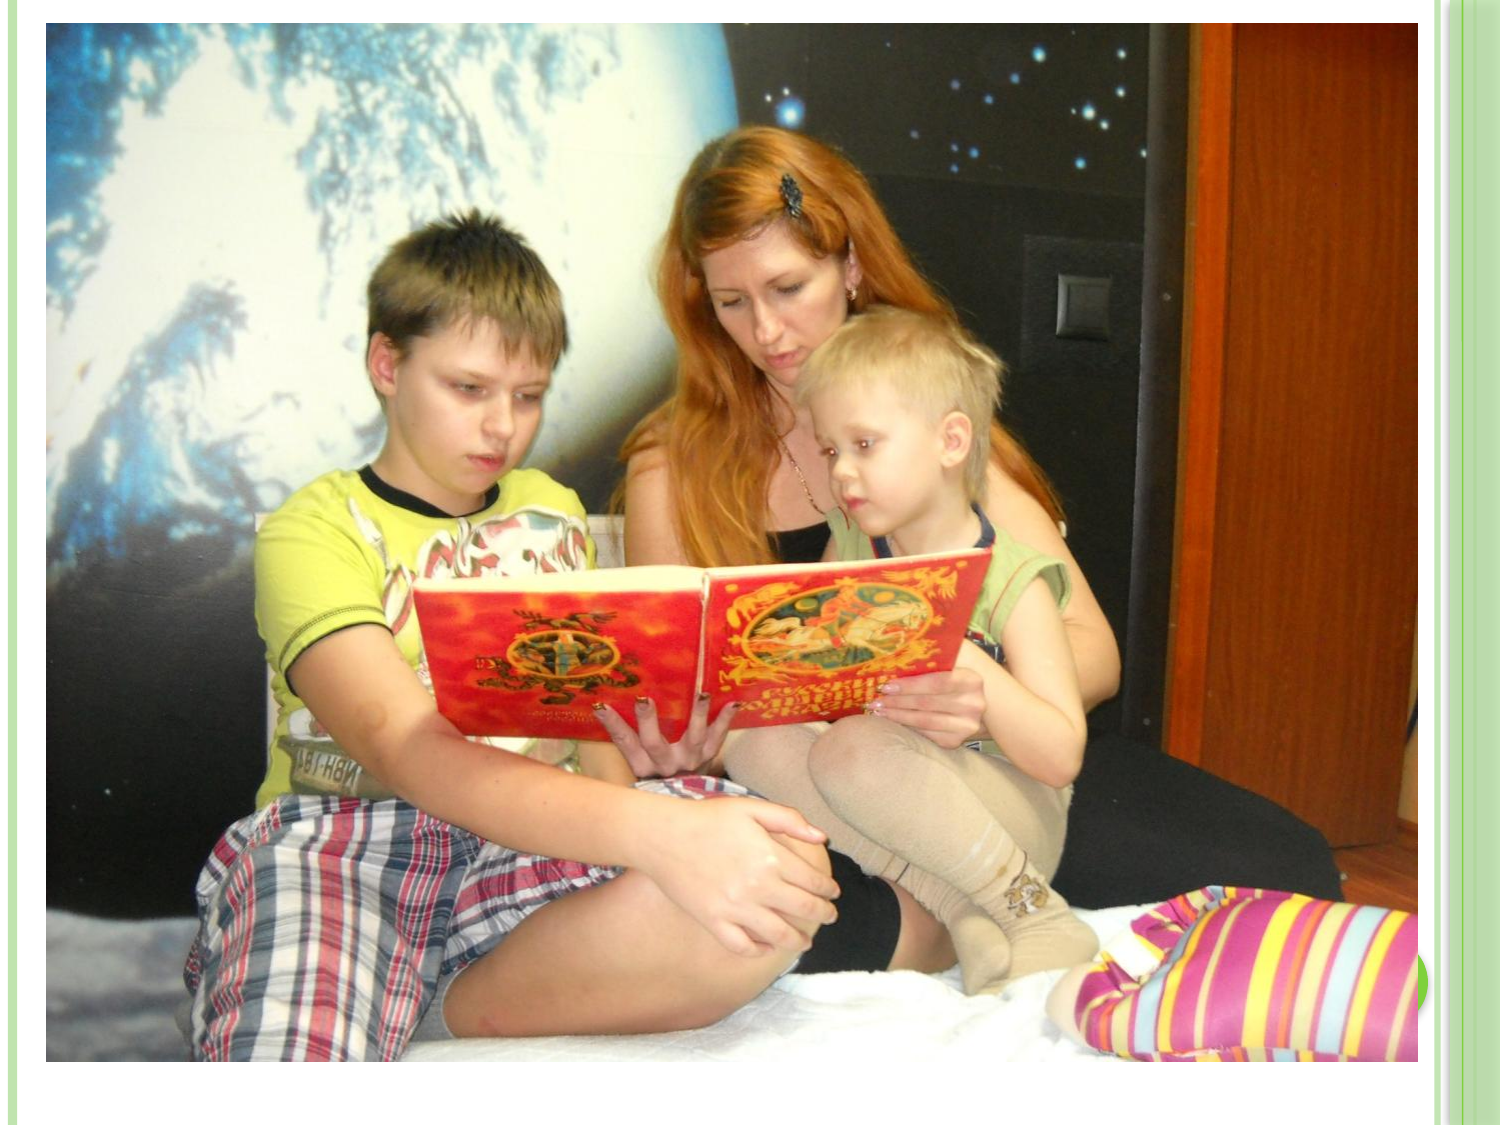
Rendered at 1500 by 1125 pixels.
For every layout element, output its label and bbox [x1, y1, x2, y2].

list [46, 23, 1419, 1063]
